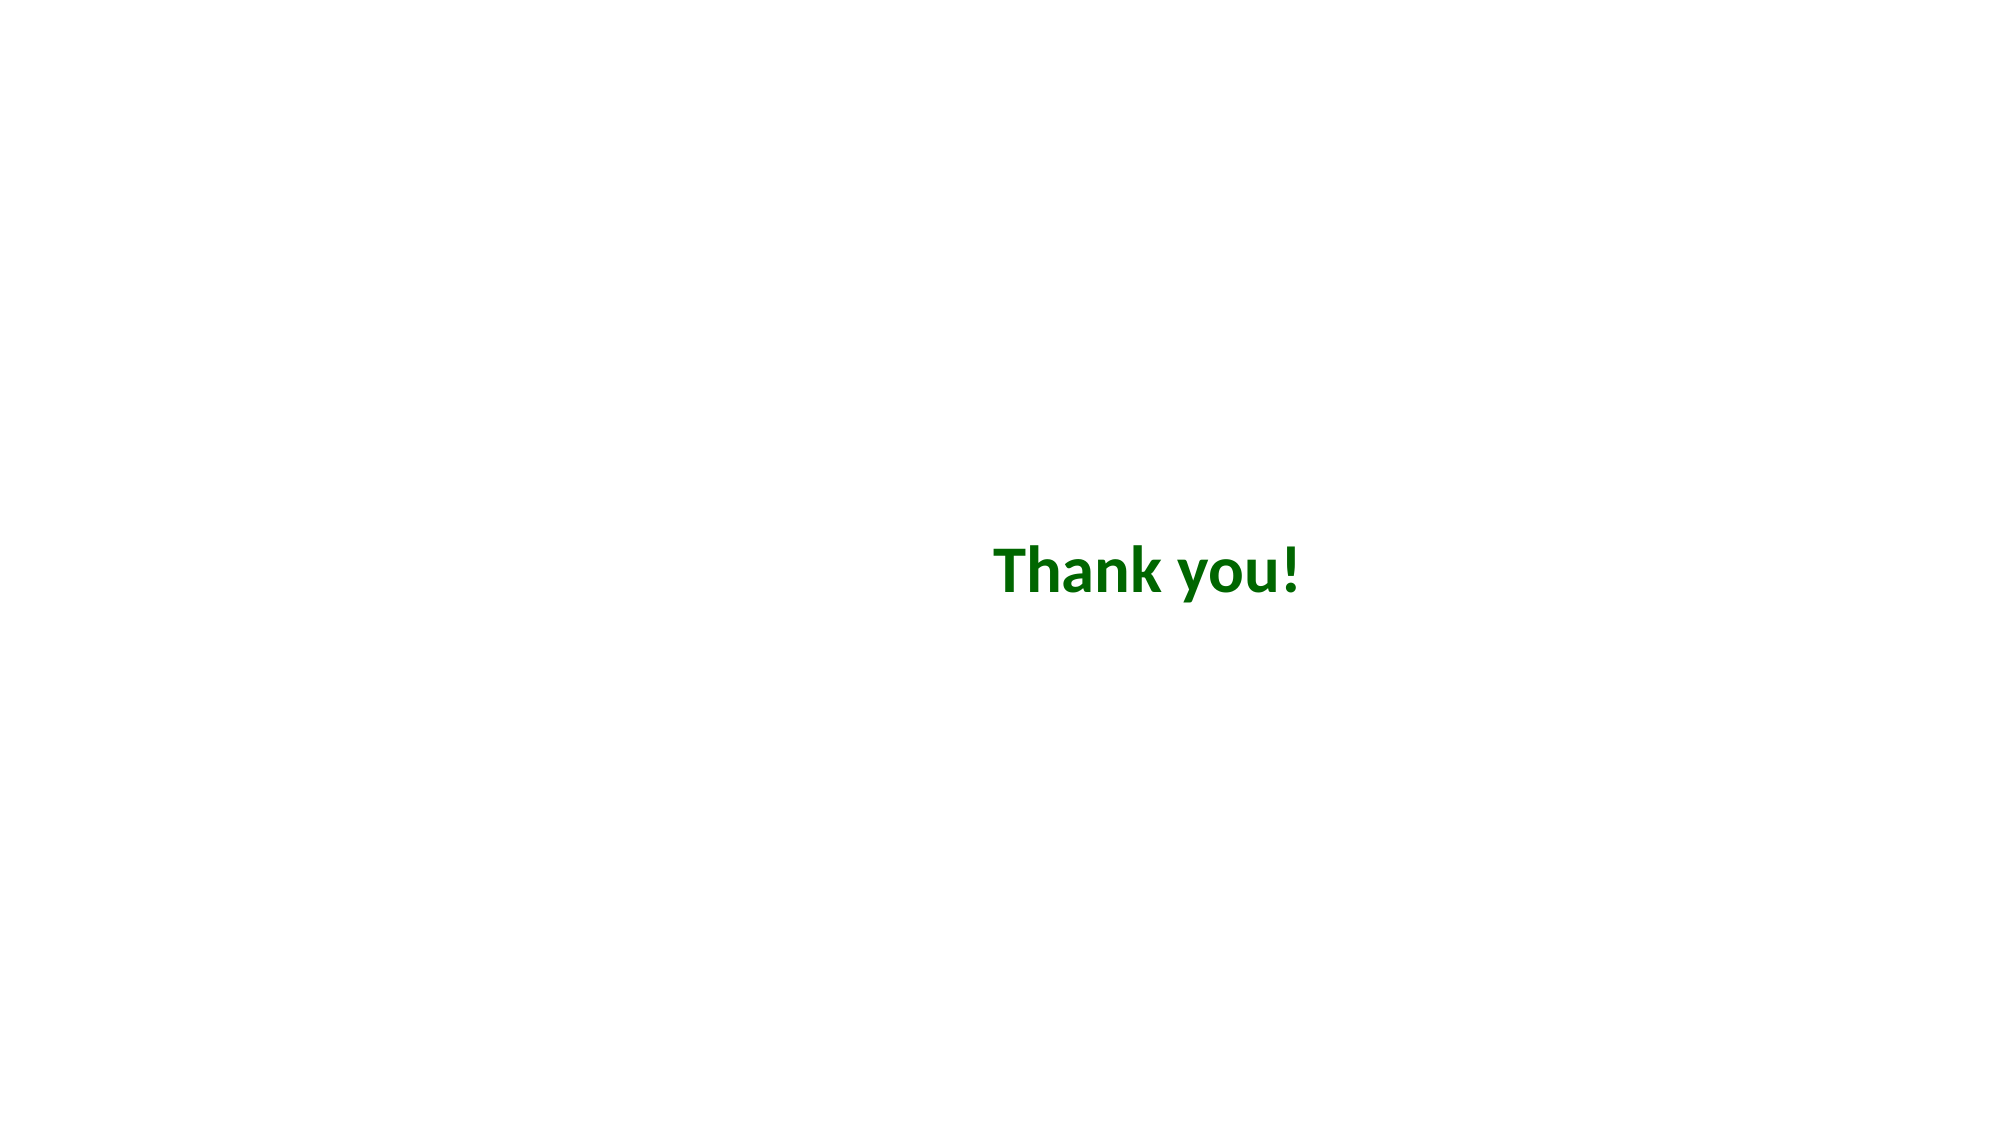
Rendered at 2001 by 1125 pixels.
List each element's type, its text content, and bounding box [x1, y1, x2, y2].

text_box Thank you! [936, 518, 1359, 614]
